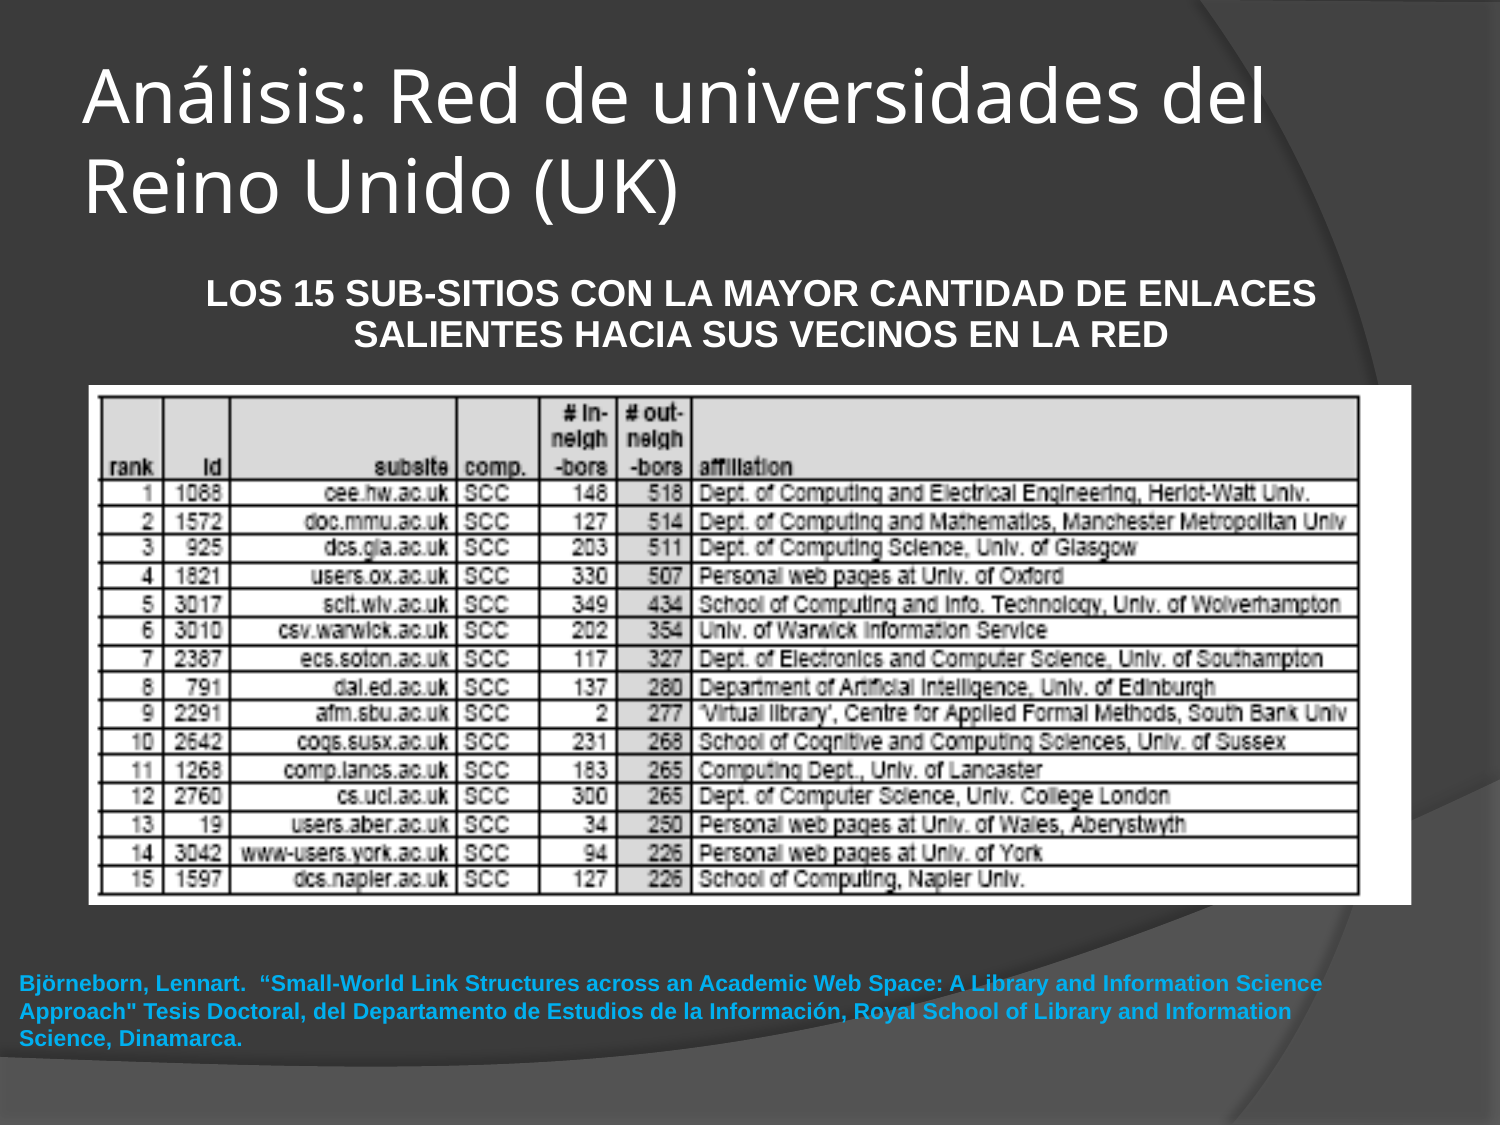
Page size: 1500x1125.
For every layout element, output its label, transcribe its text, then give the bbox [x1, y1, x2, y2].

picture [88, 385, 1412, 906]
text_box Björneborn, Lennart. “Small-World Link Structures across an Academic Web Space: A Library and Information Science Approach" Tesis Doctoral, del Departamento de Estudios de la Información, Royal School of Library and Information Science, Dinamarca. [11, 961, 1383, 1059]
title Análisis: Red de universidades del Reino Unido (UK) [74, 44, 1301, 233]
text_box LOS 15 SUB-SITIOS CON LA MAYOR CANTIDAD DE ENLACES SALIENTES HACIA SUS VECINOS EN LA RED [100, 267, 1424, 363]
